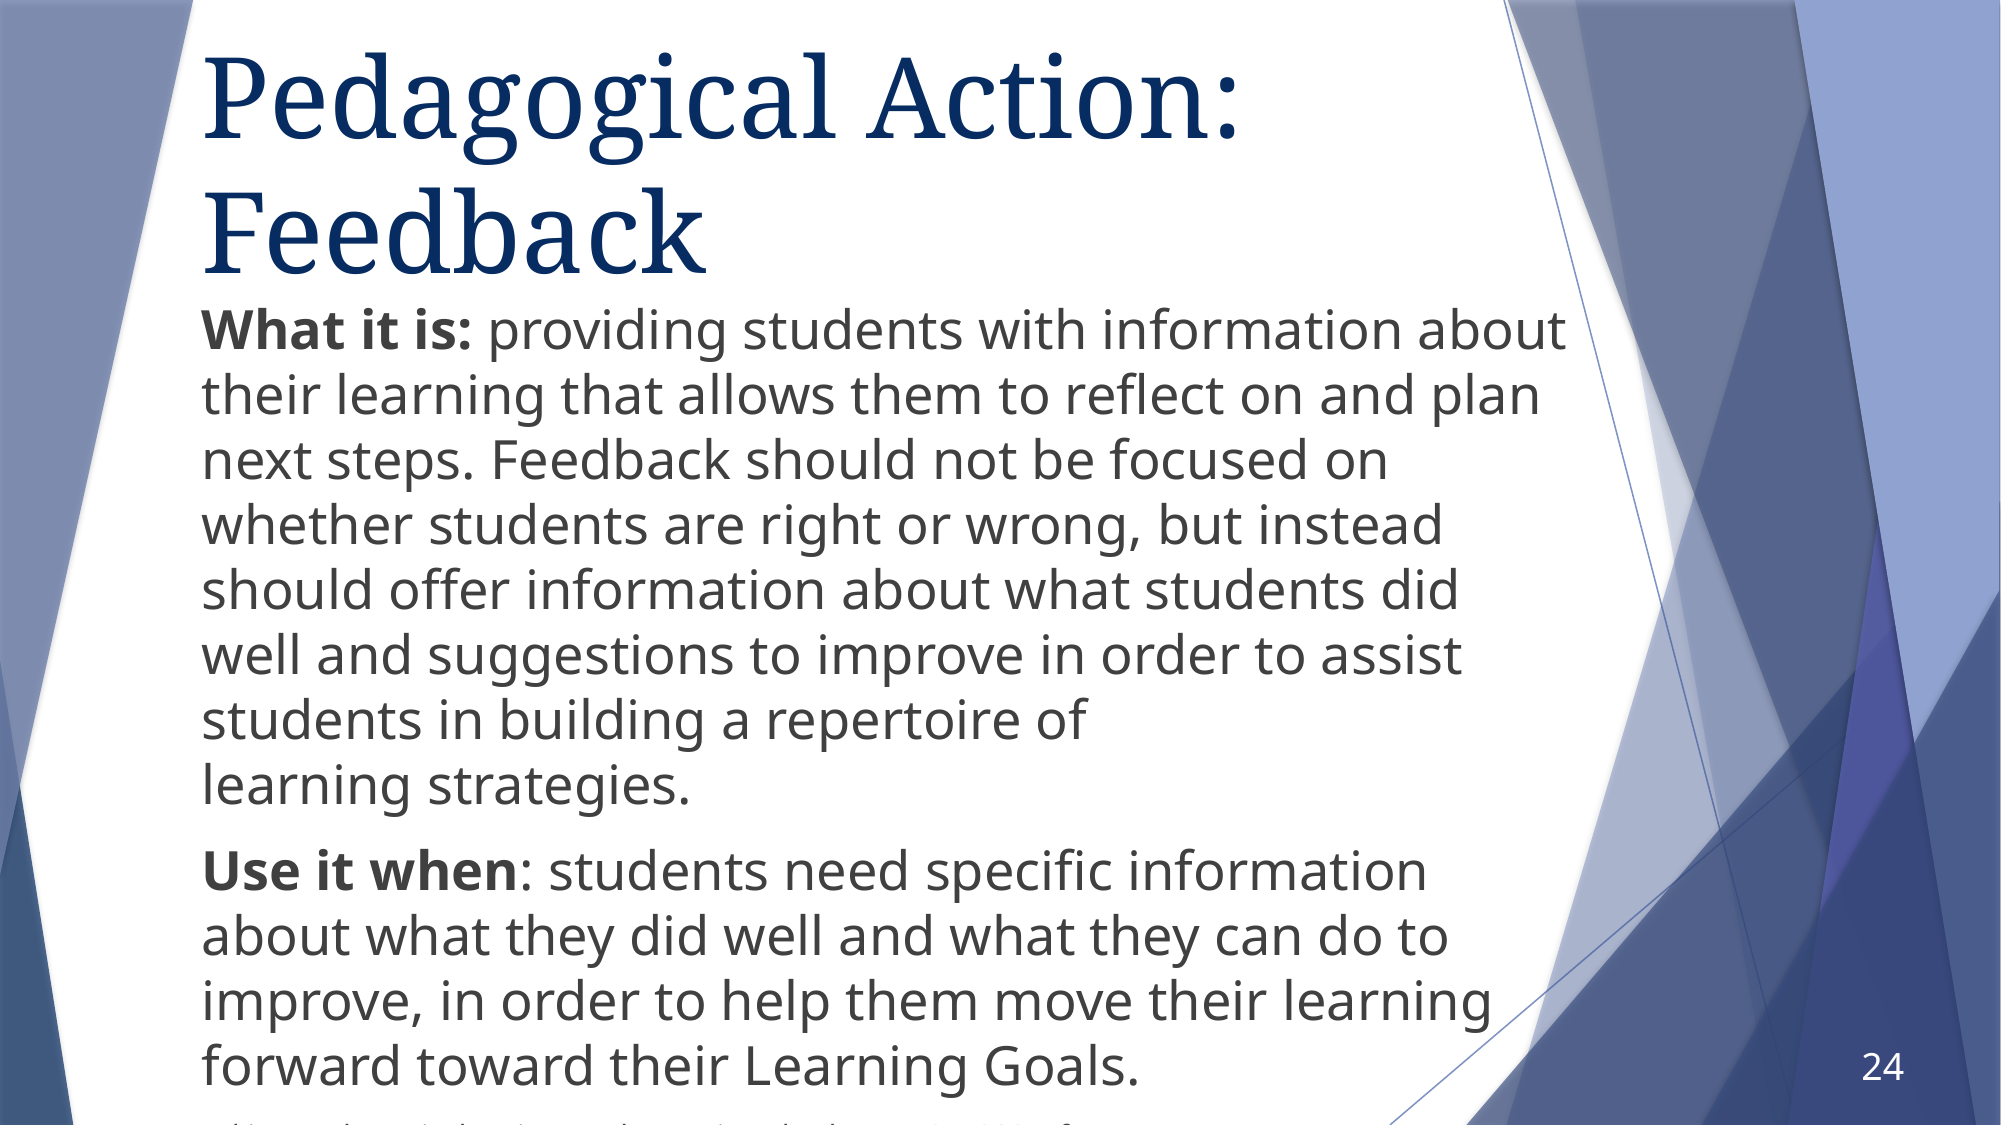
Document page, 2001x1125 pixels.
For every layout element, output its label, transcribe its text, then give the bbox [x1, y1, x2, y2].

title Pedagogical Action: Feedback [186, 18, 1662, 236]
list What it is: providing students with information about their learning that allows them to reflect on and plan next steps. Feedback should not be focused on whether students are right or wrong, but instead should offer information about what students did well and suggestions to improve in order to assist students in building a repertoire of learning strategies. Use it when: students need specific information about what they did well and what they can do to improve, in order to help them move their learning forward toward their Learning Goals. Taking Pedagogical Action. (n.d.). Retrieved February 27, 2021, from https://csaa.wested.org/wp-content/uploads/2020/01/Taking_Pedagogical_Action.pdf [186, 288, 1588, 1079]
slide_number 24 [1807, 1035, 1920, 1095]
